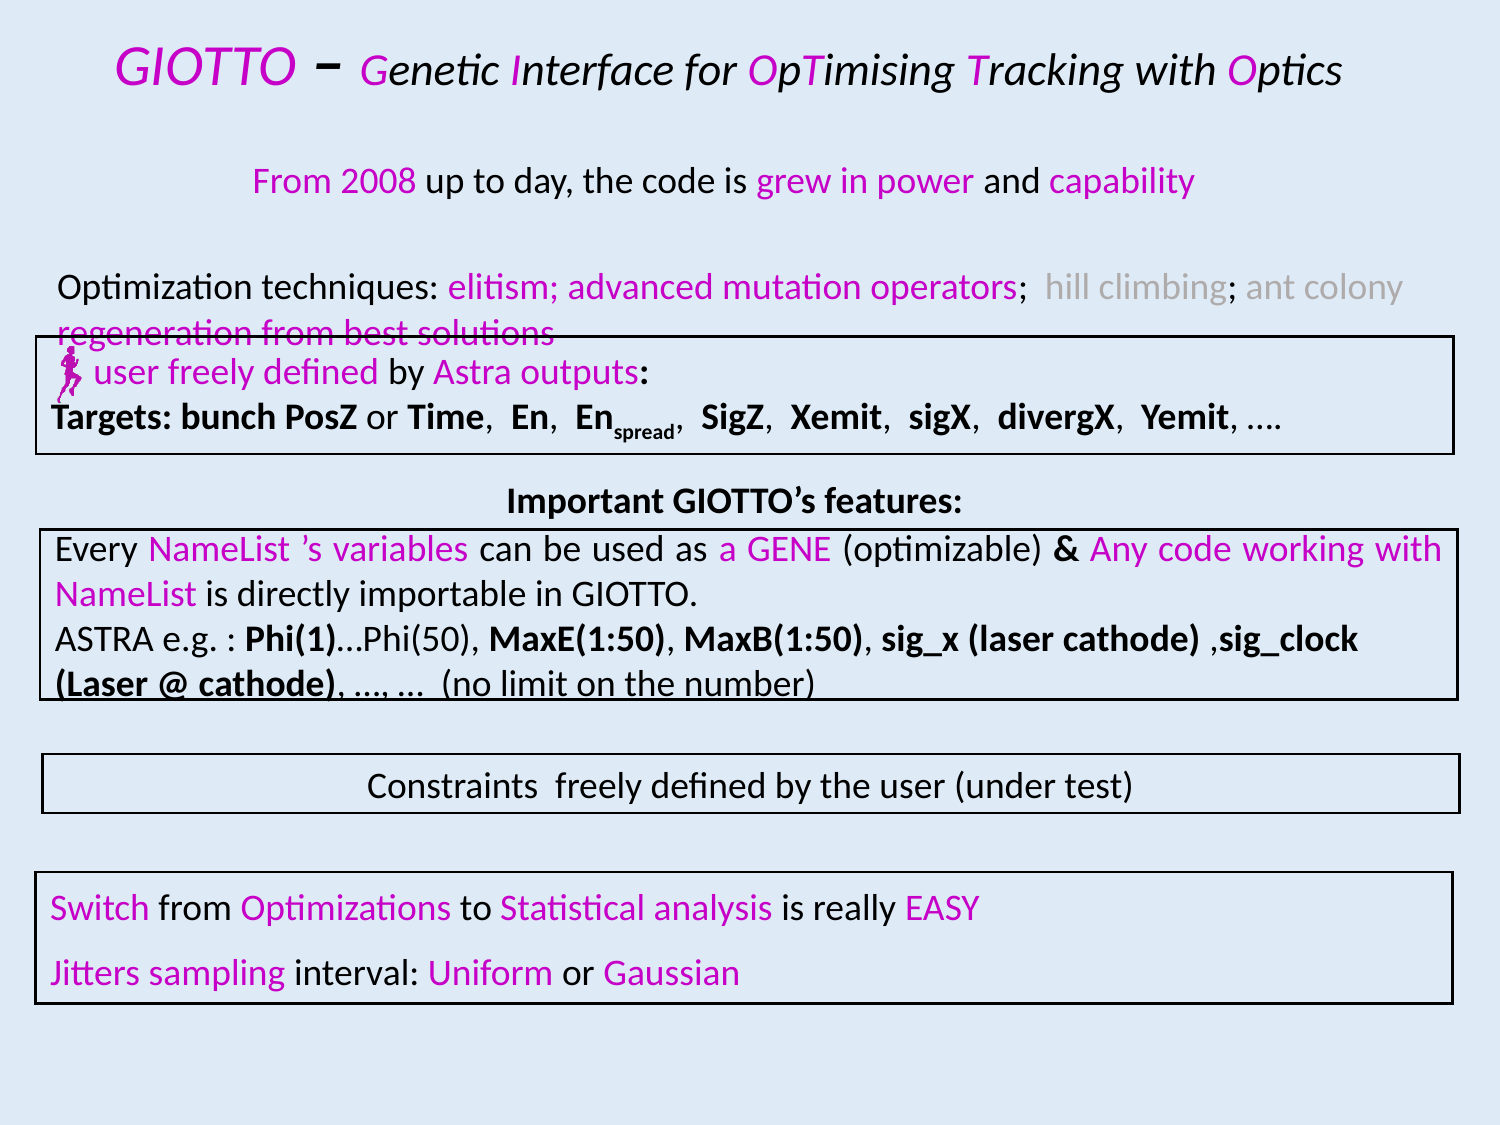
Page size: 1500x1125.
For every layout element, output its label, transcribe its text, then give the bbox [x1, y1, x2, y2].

text_box Important GIOTTO’s features: [491, 468, 997, 529]
text_box Every NameList ’s variables can be used as a GENE (optimizable) & Any code working with NameList is directly importable in GIOTTO. ASTRA e.g. : Phi(1)…Phi(50), MaxE(1:50), MaxB(1:50), sig_x (laser cathode) ,sig_clock (Laser @ cathode), …, … (no limit on the number) [40, 529, 1458, 700]
text_box From 2008 up to day, the code is grew in power and capability [237, 148, 1211, 209]
text_box GIOTTO – Genetic Interface for OpTimising Tracking with Optics [58, 11, 1409, 107]
text_box Optimization techniques: elitism; advanced mutation operators; hill climbing; ant colony regeneration from best solutions [42, 255, 1456, 360]
text_box Switch from Optimizations to Statistical analysis is really EASY Jitters sampling interval: Uniform or Gaussian [35, 872, 1453, 1004]
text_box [36, 336, 1454, 455]
text_box Constraints freely defined by the user (under test) [42, 753, 1460, 813]
